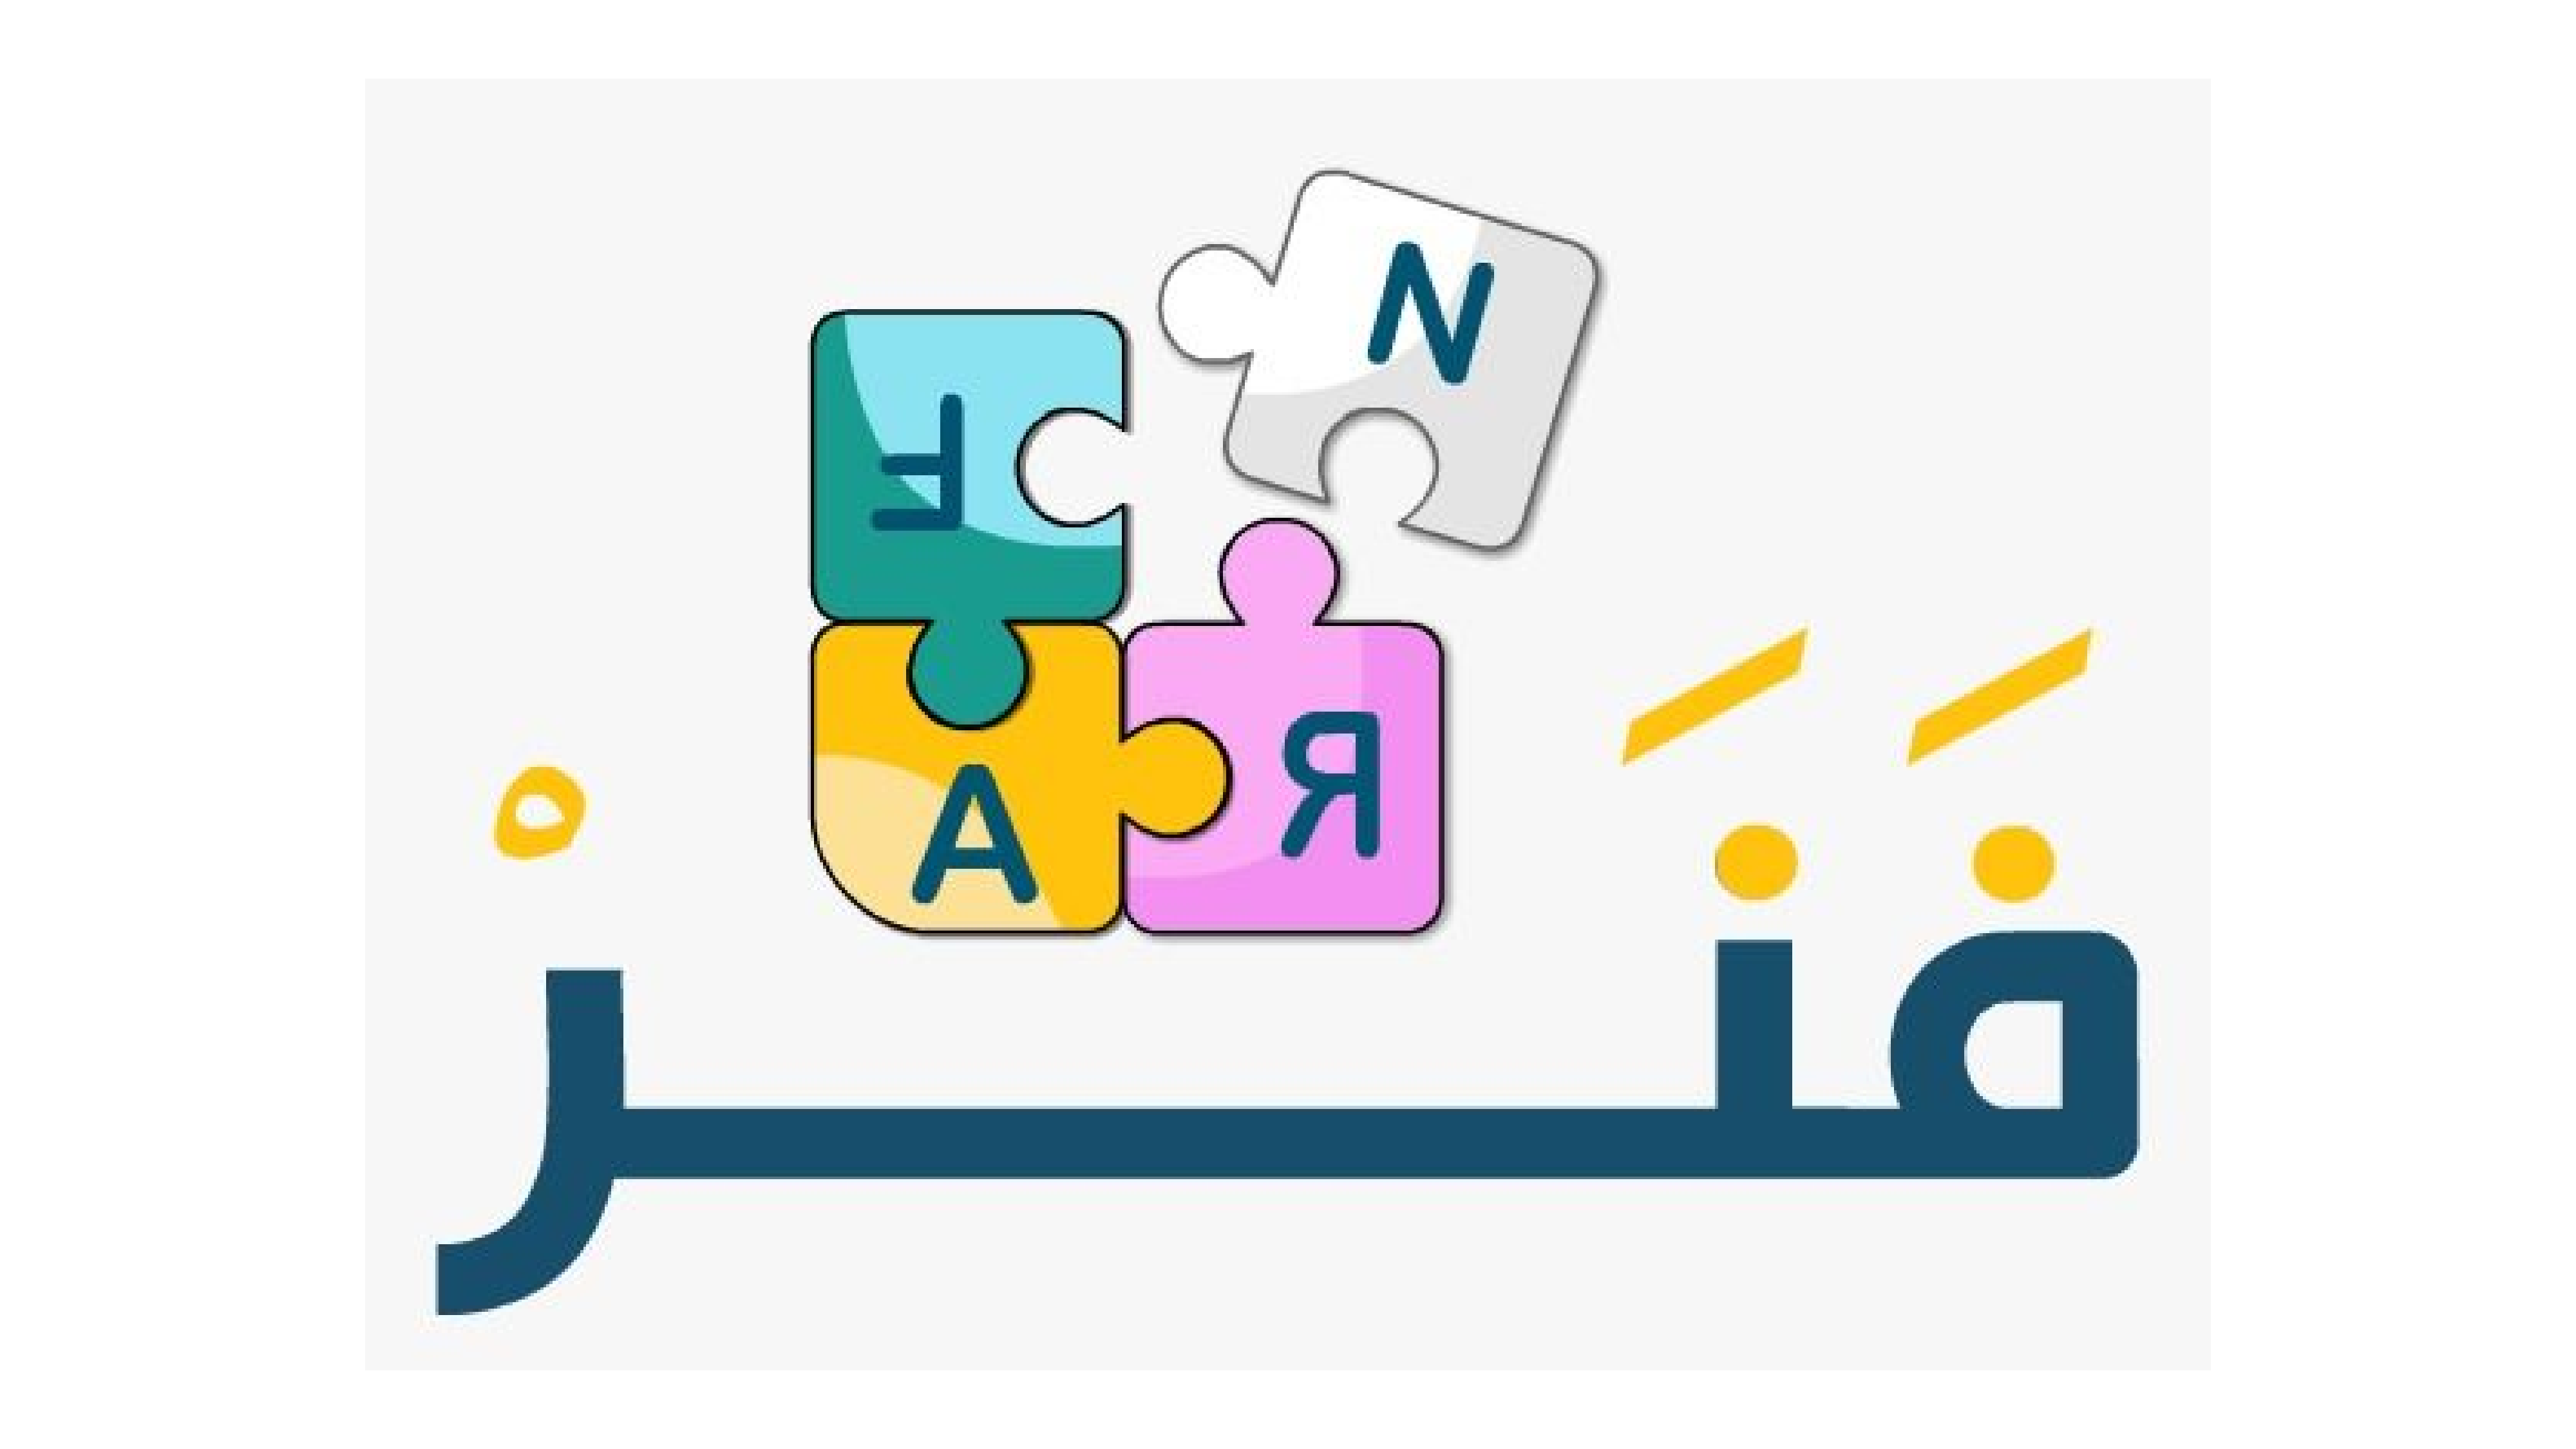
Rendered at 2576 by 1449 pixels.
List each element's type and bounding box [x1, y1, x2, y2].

picture [365, 79, 2211, 1370]
